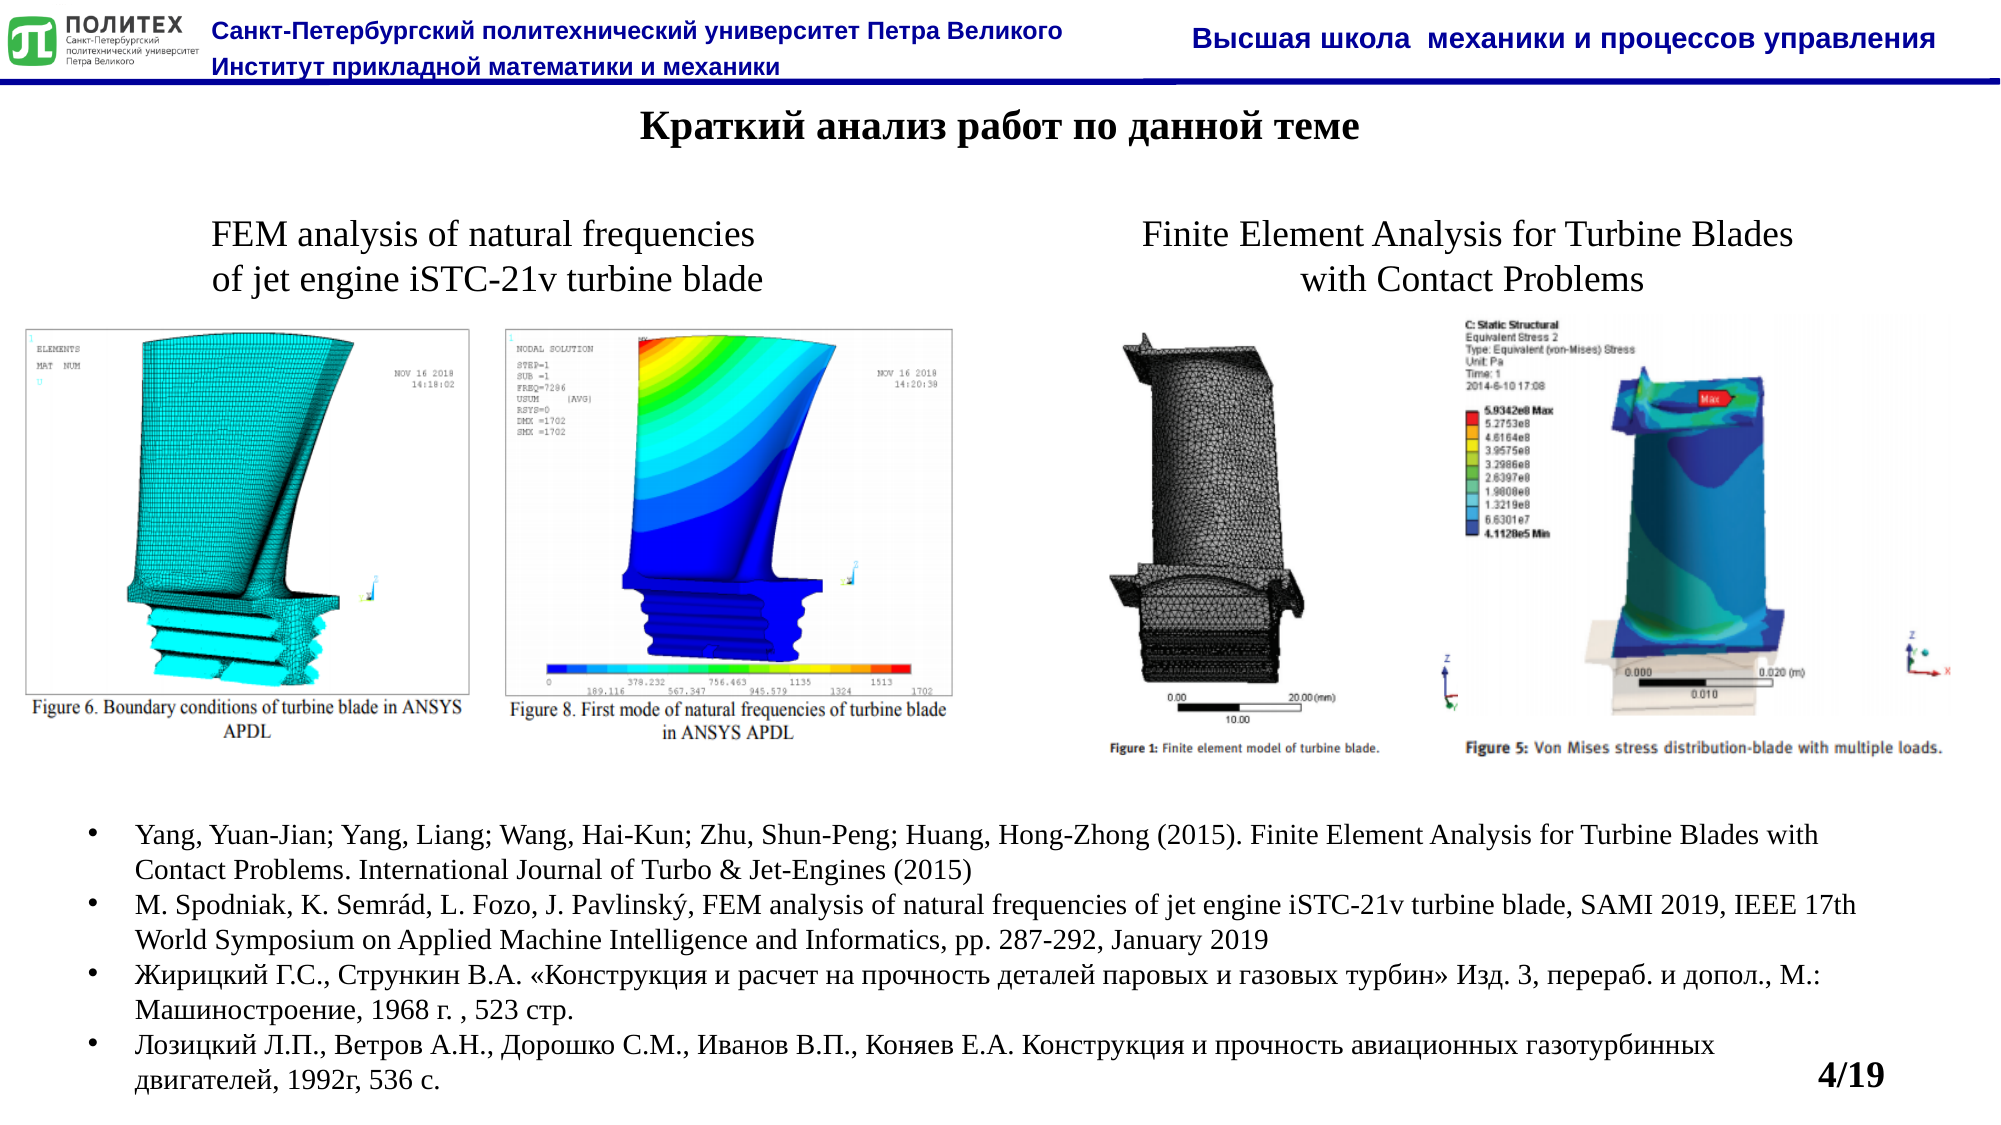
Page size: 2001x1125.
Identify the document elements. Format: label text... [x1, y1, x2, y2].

text_box Краткий анализ работ по данной теме [0, 90, 2000, 155]
text_box FEM analysis of natural frequencies of jet engine iSTC-21v turbine blade [0, 201, 977, 307]
text_box Finite Element Analysis for Turbine Blades with Contact Problems [979, 201, 1957, 307]
picture [1, 307, 996, 756]
picture [3, 5, 206, 77]
slide_number 4/19 [1877, 1042, 1900, 1103]
picture [1106, 306, 1961, 766]
text_box Yang, Yuan-Jian; Yang, Liang; Wang, Hai-Kun; Zhu, Shun-Peng; Huang, Hong-Zhong (2015). Finite Element Analysis for Turbine Blades with Contact Problems. International Journal of Turbo & Jet-Engines (2015) M. Spodniak, K. Semrád, L. Fozo, J. Pavlinský, FEM analysis of natural frequencies of jet engine iSTC-21v turbine blade, SAMI 2019, IEEE 17th World Symposium on Applied Machine Intelligence and Informatics, pp. 287-292, January 2019 Жирицкий Г.С., Стрункин В.А. «Конструкция и расчет на прочность деталей паровых и газовых турбин» Изд. 3, перераб. и допол., М.: Машиностроение, 1968 г. , 523 стр. Лозицкий Л.П., Ветров А.Н., Дорошко С.М., Иванов В.П., Коняев Е.А. Конструкция и прочность авиационных газотурбинных двигателей, 1992г, 536 с. [73, 807, 1877, 1103]
